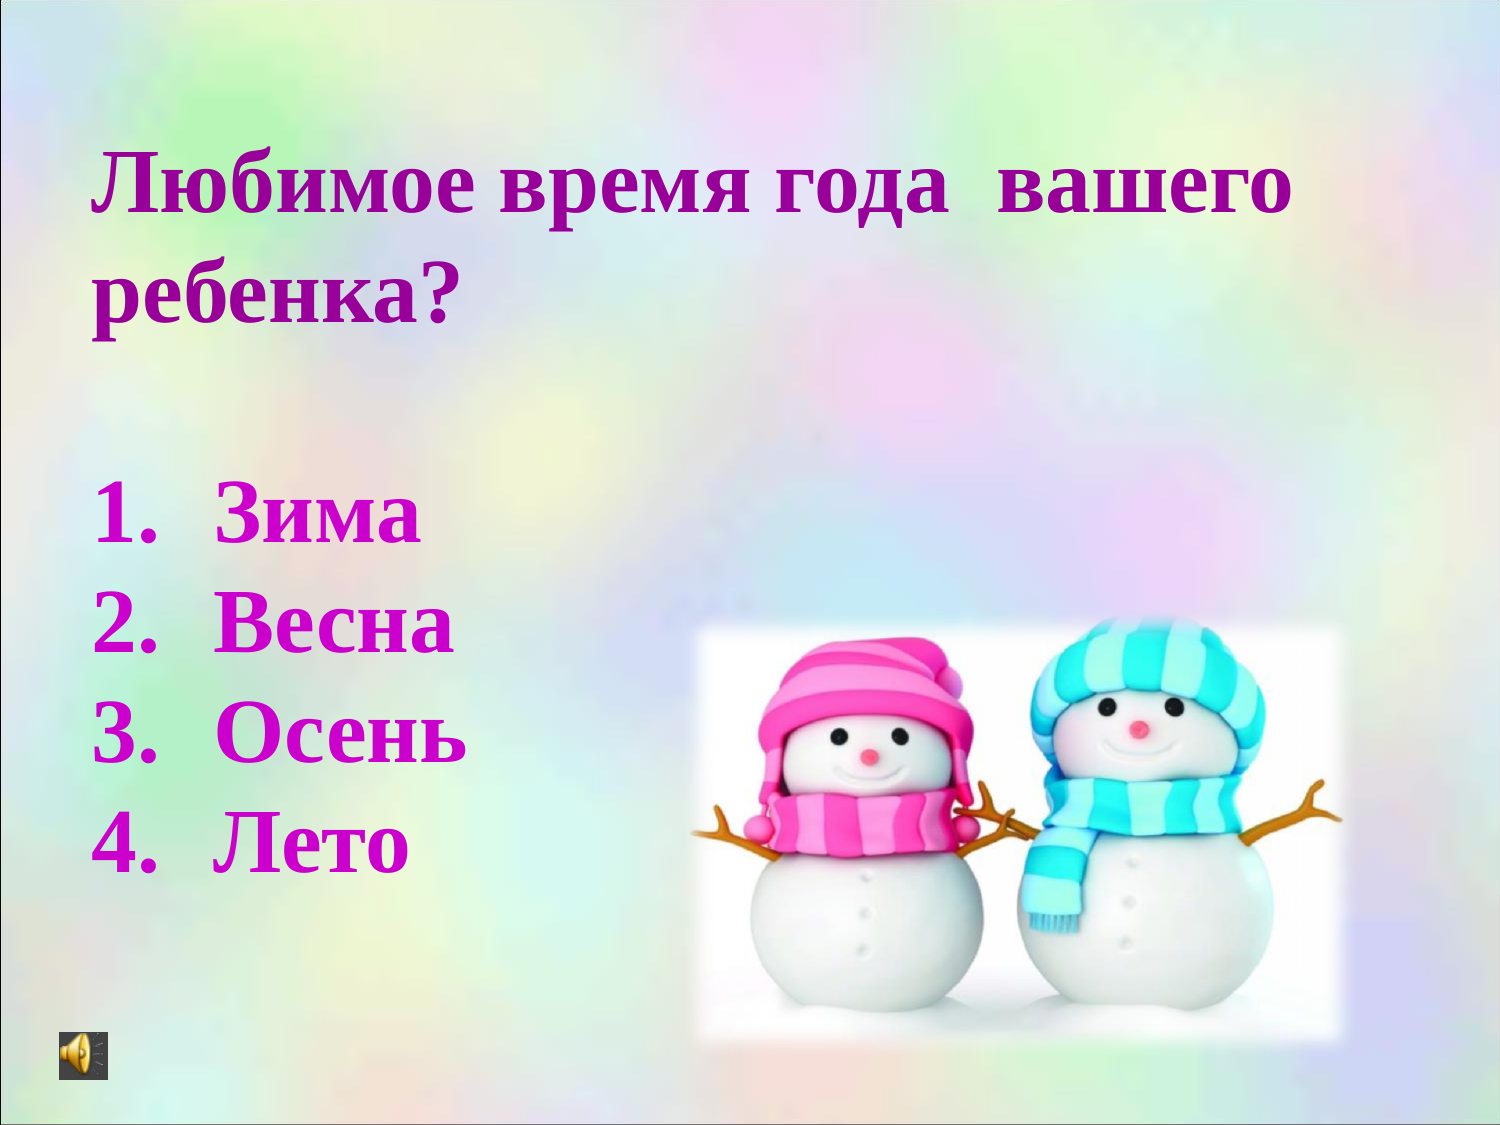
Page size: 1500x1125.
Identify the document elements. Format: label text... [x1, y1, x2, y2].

text_box Любимое время года вашего ребенка? Зима Весна Осень Лето [76, 113, 1436, 898]
picture [0, 0, 1500, 1125]
